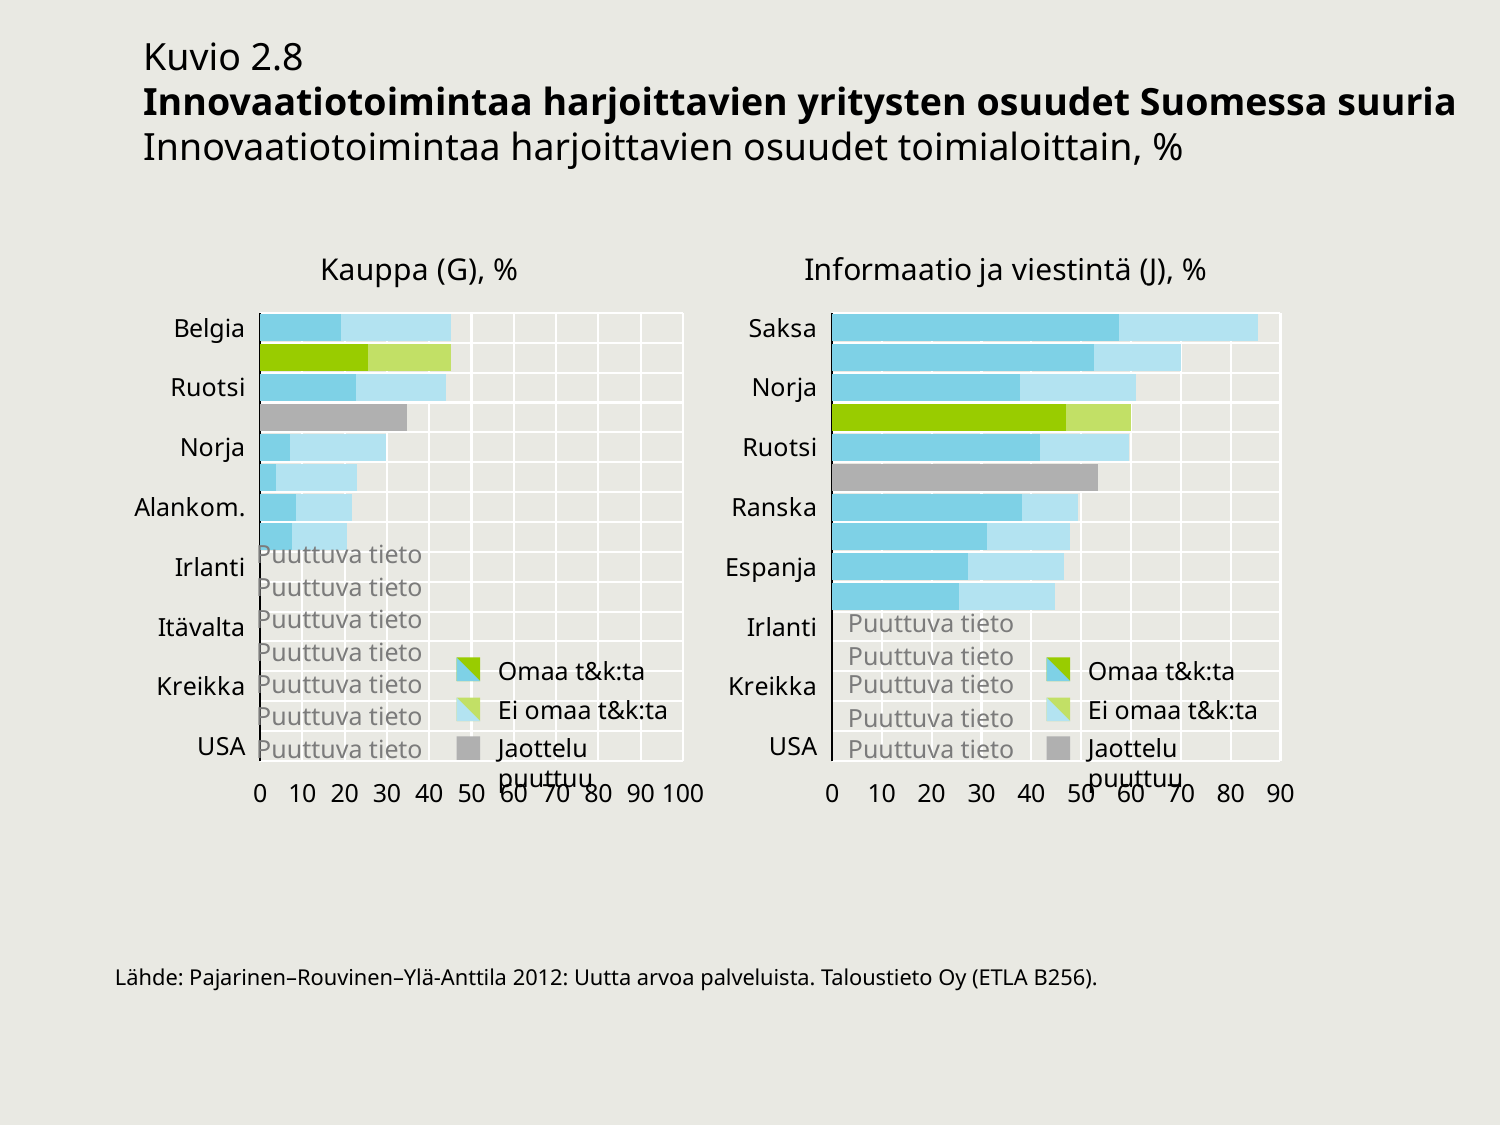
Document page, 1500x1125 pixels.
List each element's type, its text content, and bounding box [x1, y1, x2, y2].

chart [122, 219, 1307, 823]
text_box Kuvio 2.8 Innovaatiotoimintaa harjoittavien yritysten osuudet Suomessa suuria Innovaatiotoimintaa harjoittavien osuudet toimialoittain, % [143, 33, 1459, 169]
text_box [1046, 655, 1278, 764]
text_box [456, 655, 688, 764]
text_box Lähde: Pajarinen–Rouvinen–Ylä-Anttila 2012: Uutta arvoa palveluista. Taloustieto Oy (ETLA B256). [115, 964, 1100, 991]
